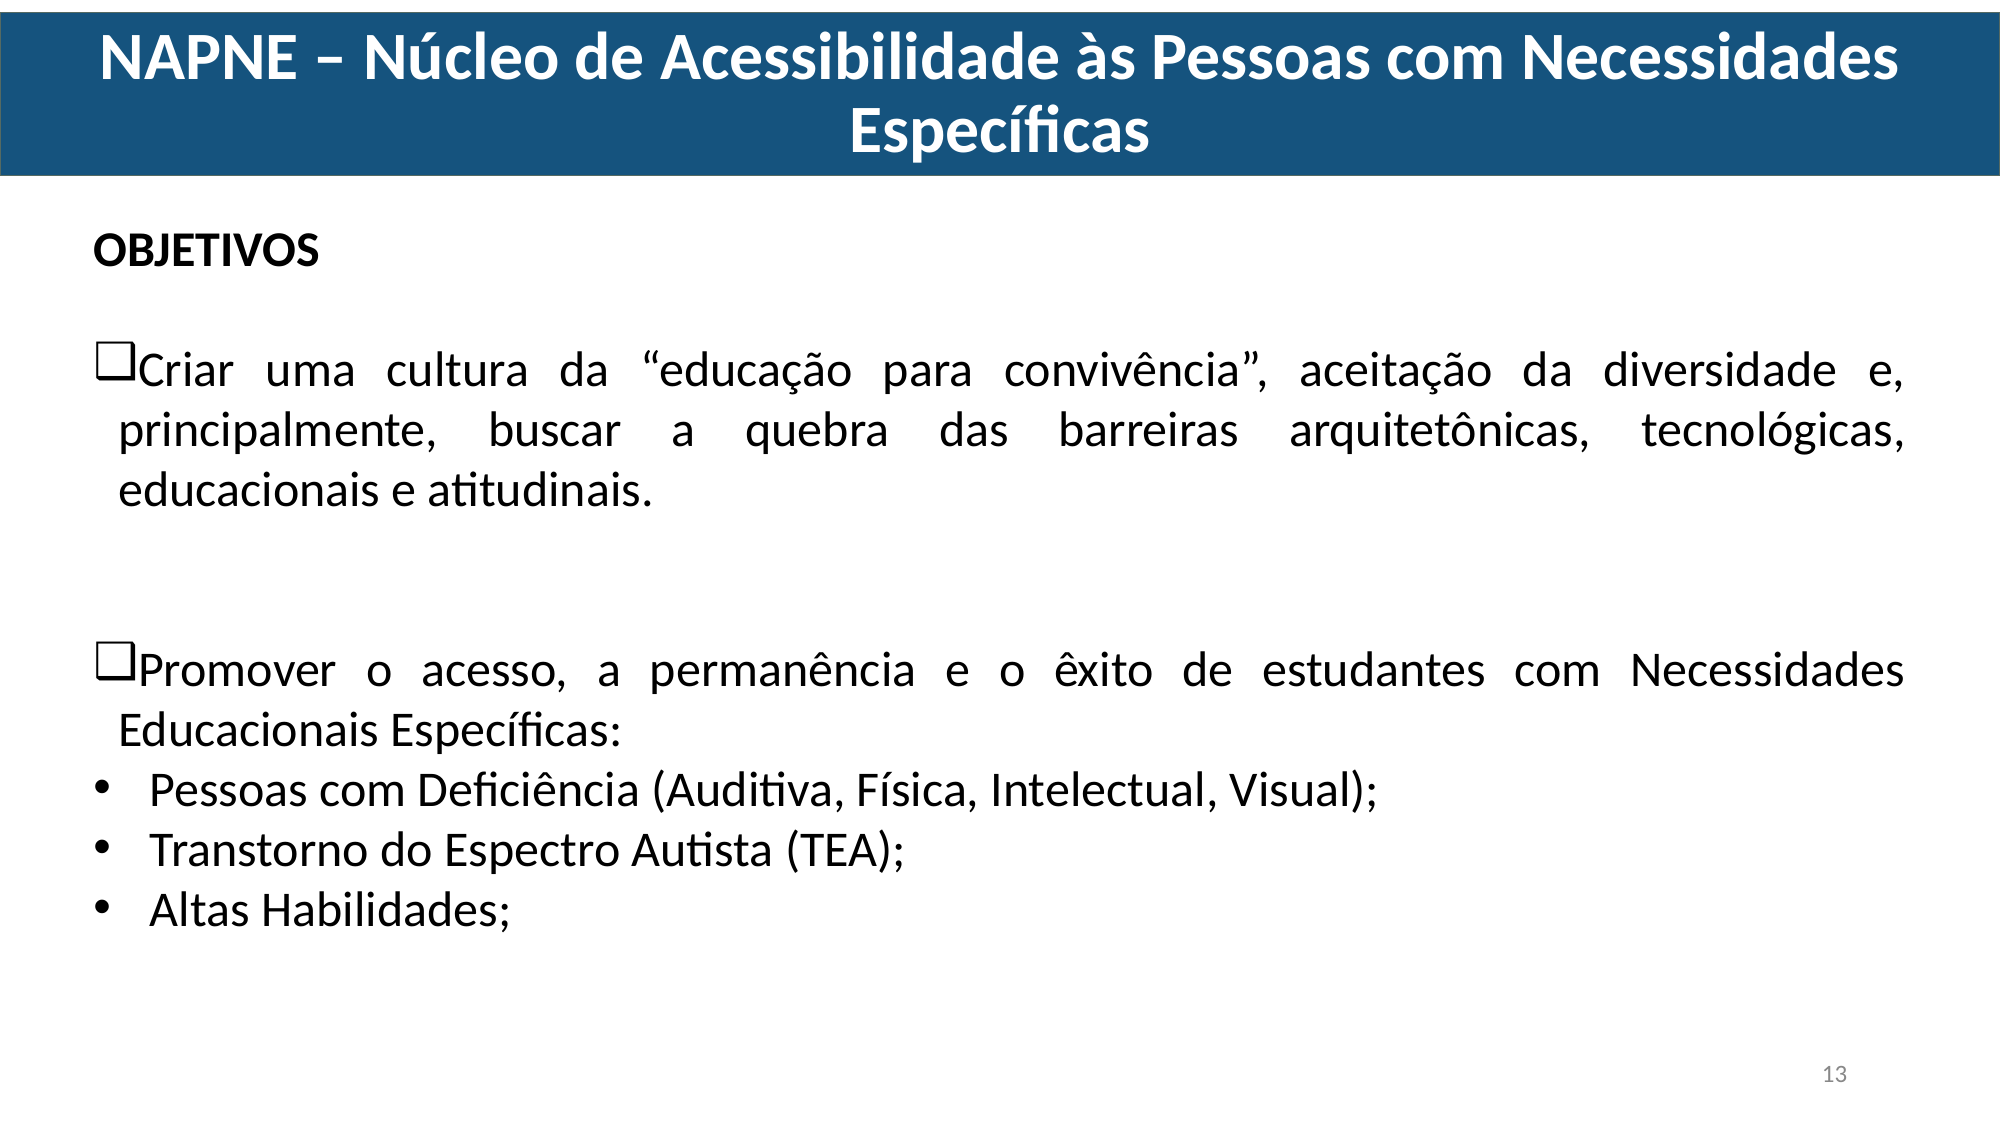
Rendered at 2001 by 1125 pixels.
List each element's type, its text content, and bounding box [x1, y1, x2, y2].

slide_number 13 [1412, 1042, 1863, 1103]
text_box OBJETIVOS Criar uma cultura da “educação para convivência”, aceitação da diversidade e, principalmente, buscar a quebra das barreiras arquitetônicas, tecnológicas, educacionais e atitudinais. Promover o acesso, a permanência e o êxito de estudantes com Necessidades Educacionais Específicas: Pessoas com Deficiência (Auditiva, Física, Intelectual, Visual); Transtorno do Espectro Autista (TEA); Altas Habilidades; [78, 208, 1922, 859]
text_box OBJETIVOS Criar uma cultura da “educação para convivência”, aceitação da diversidade e, principalmente, buscar a quebra das barreiras arquitetônicas, tecnológicas, educacionais e atitudinais. Promover o acesso, a permanência e o êxito de estudantes com Necessidades Educacionais Específicas: Pessoas com Deficiência (Auditiva, Física, Intelectual, Visual); Transtorno do Espectro Autista (TEA); Altas Habilidades; [78, 872, 1922, 1005]
text_box NAPNE – Núcleo de Acessibilidade às Pessoas com Necessidades Específicas [0, 12, 2000, 176]
